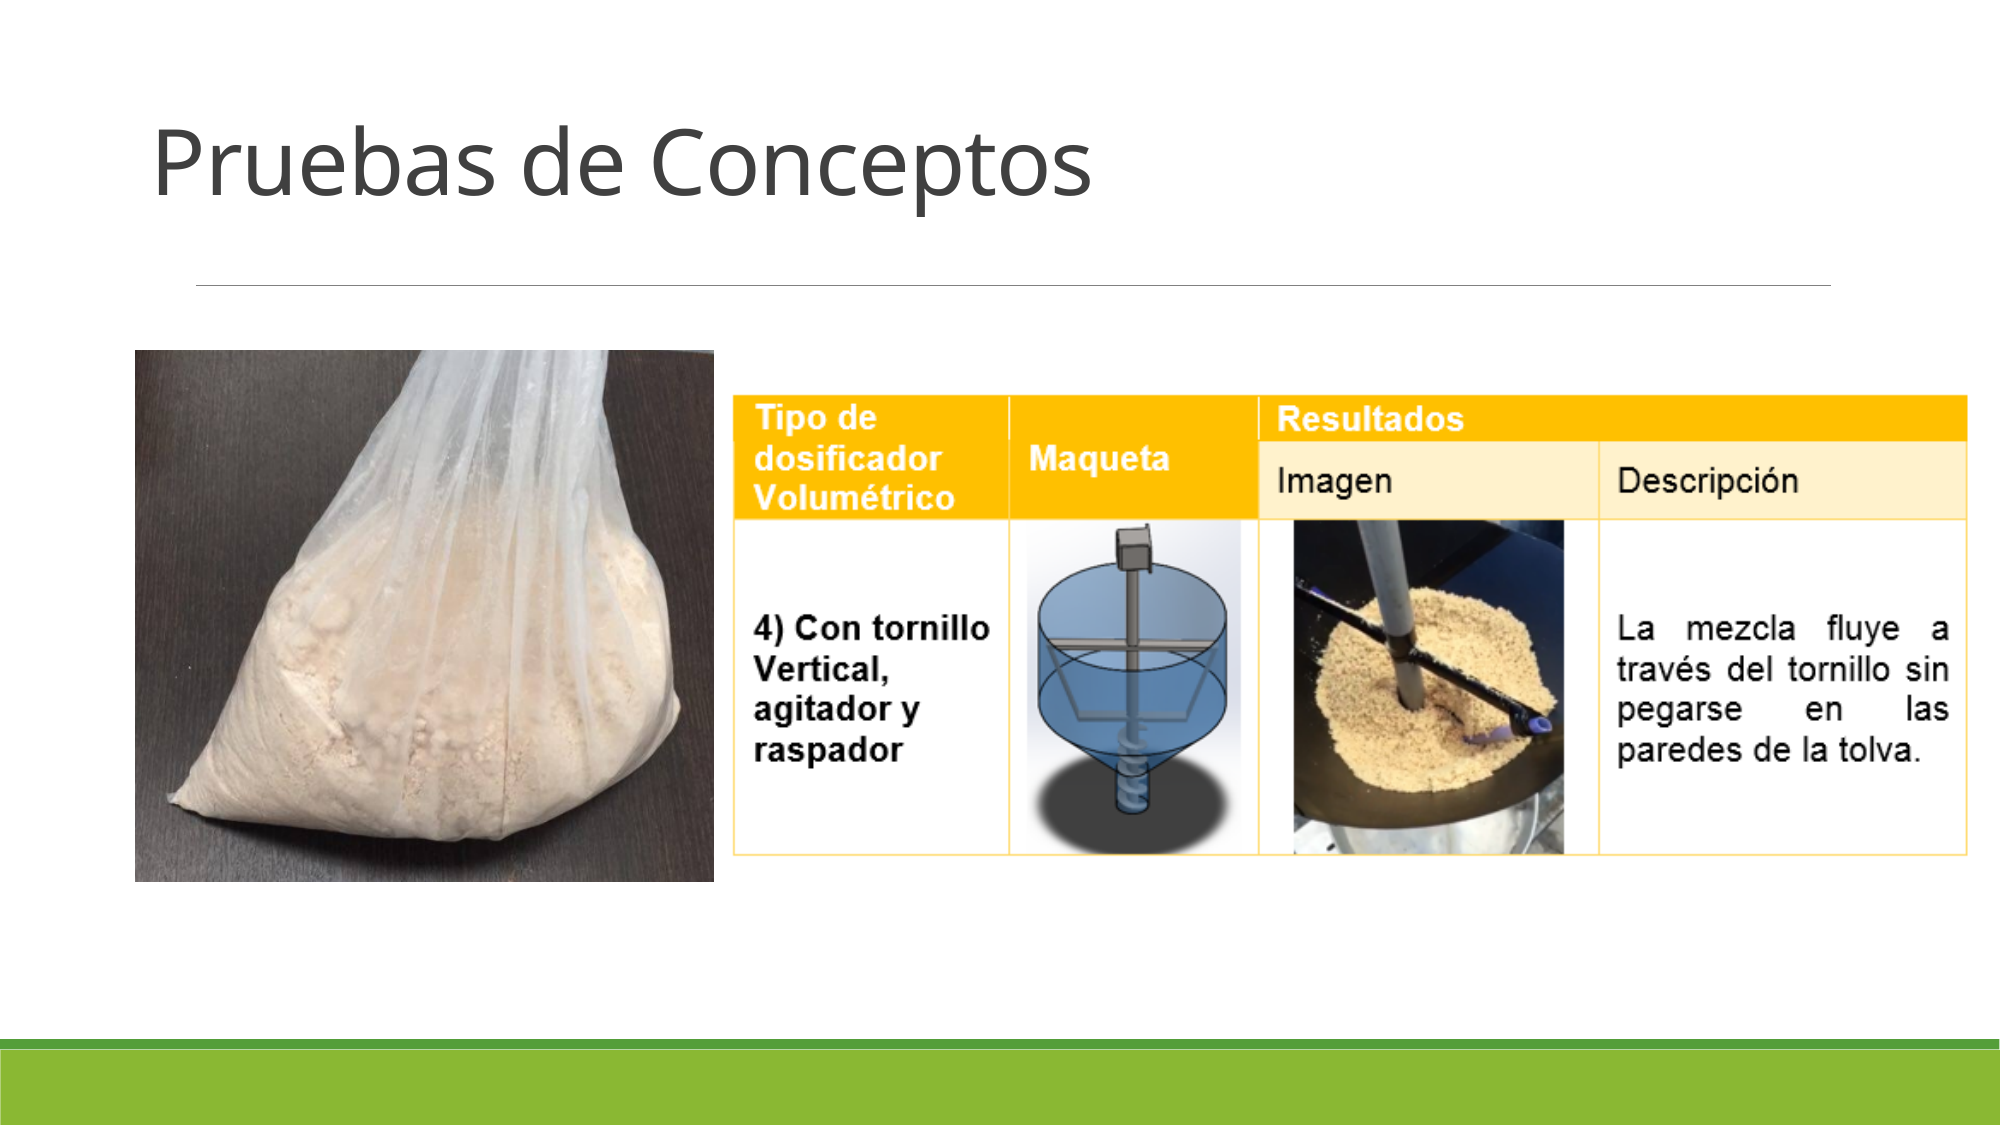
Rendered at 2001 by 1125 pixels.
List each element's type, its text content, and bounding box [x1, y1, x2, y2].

title Pruebas de Conceptos [135, 80, 1786, 222]
picture [729, 390, 1974, 864]
picture [135, 349, 715, 883]
